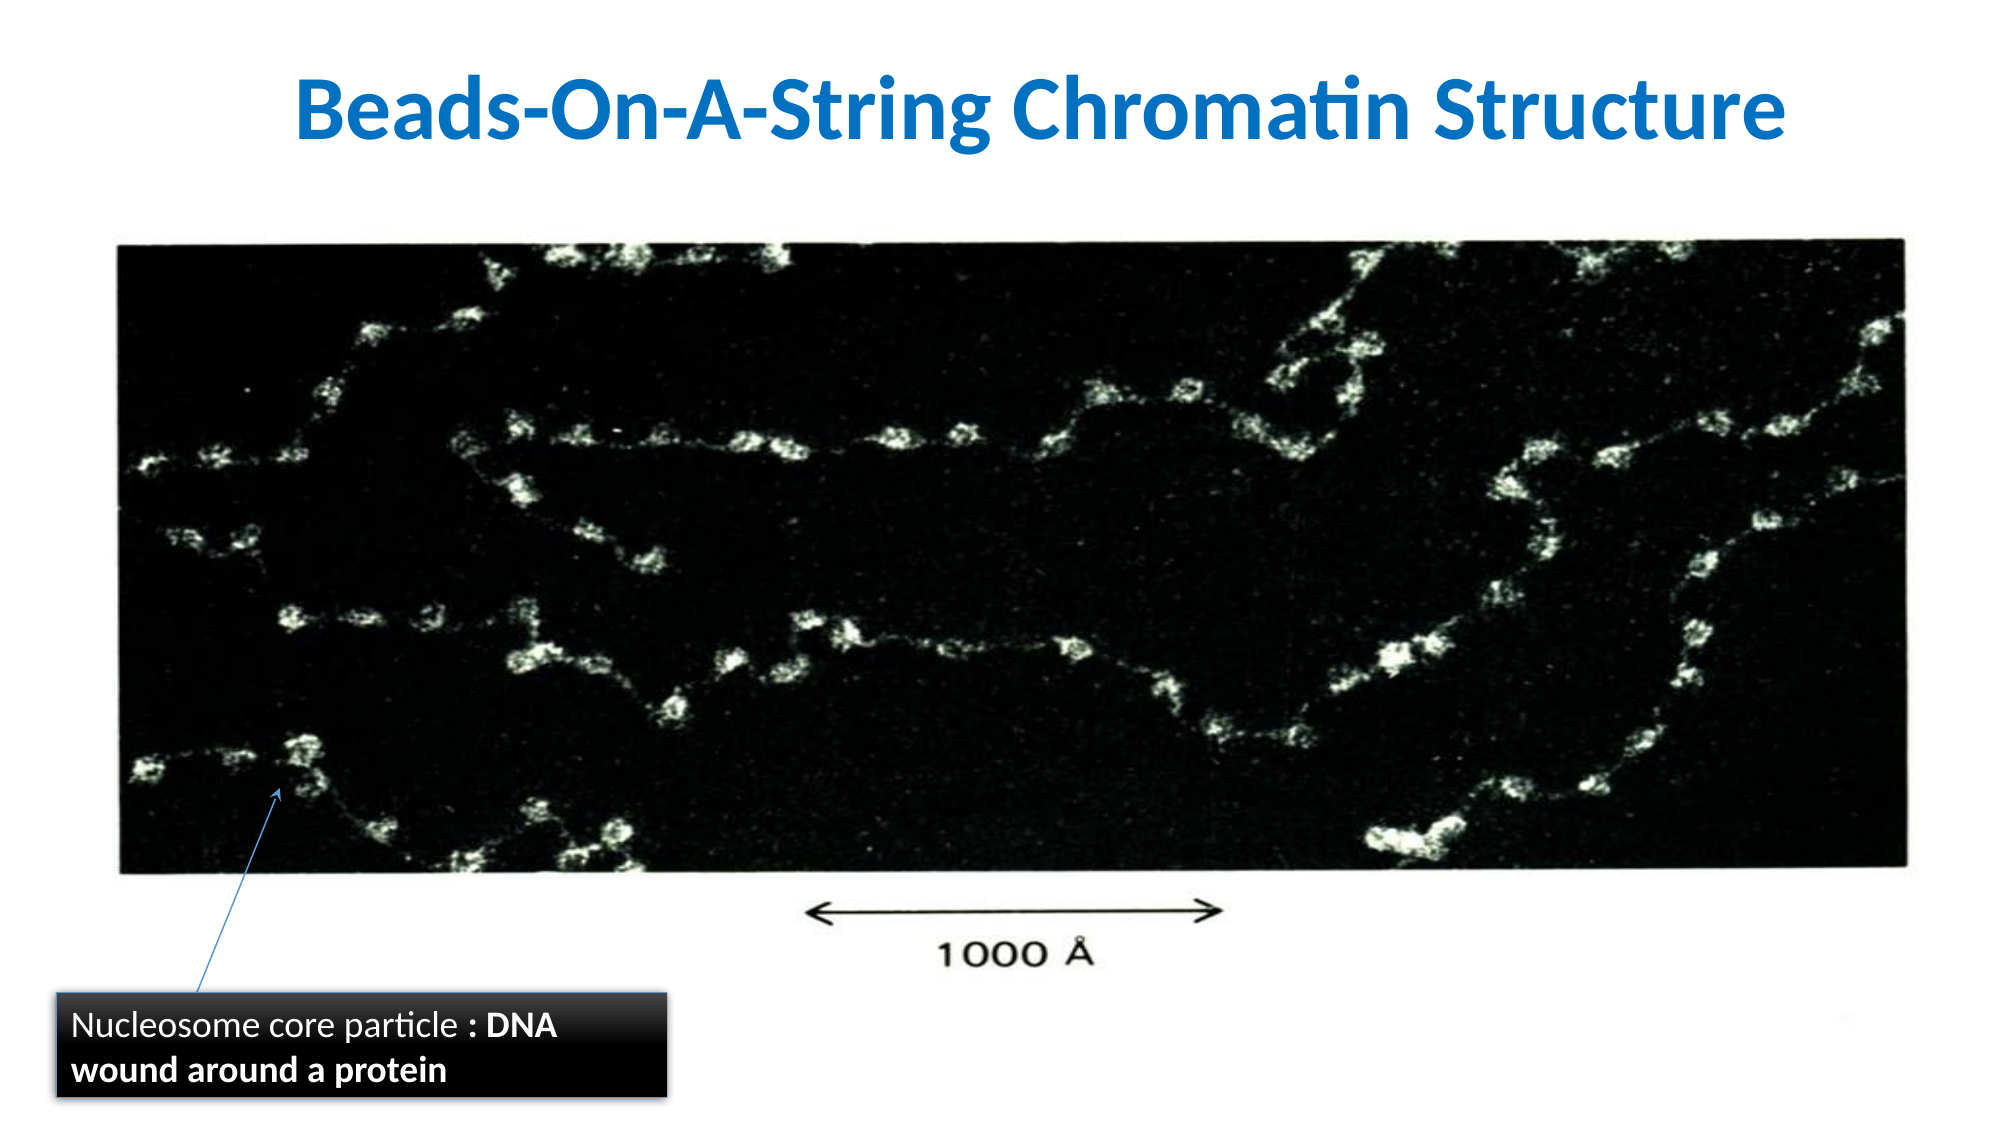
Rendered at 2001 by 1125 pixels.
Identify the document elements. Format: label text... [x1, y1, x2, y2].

picture [50, 222, 1933, 1045]
text_box Nucleosome core particle : DNA wound around a protein [55, 1056, 668, 1098]
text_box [104, 861, 354, 963]
text_box Beads-On-A-String Chromatin Structure [233, 35, 1850, 170]
